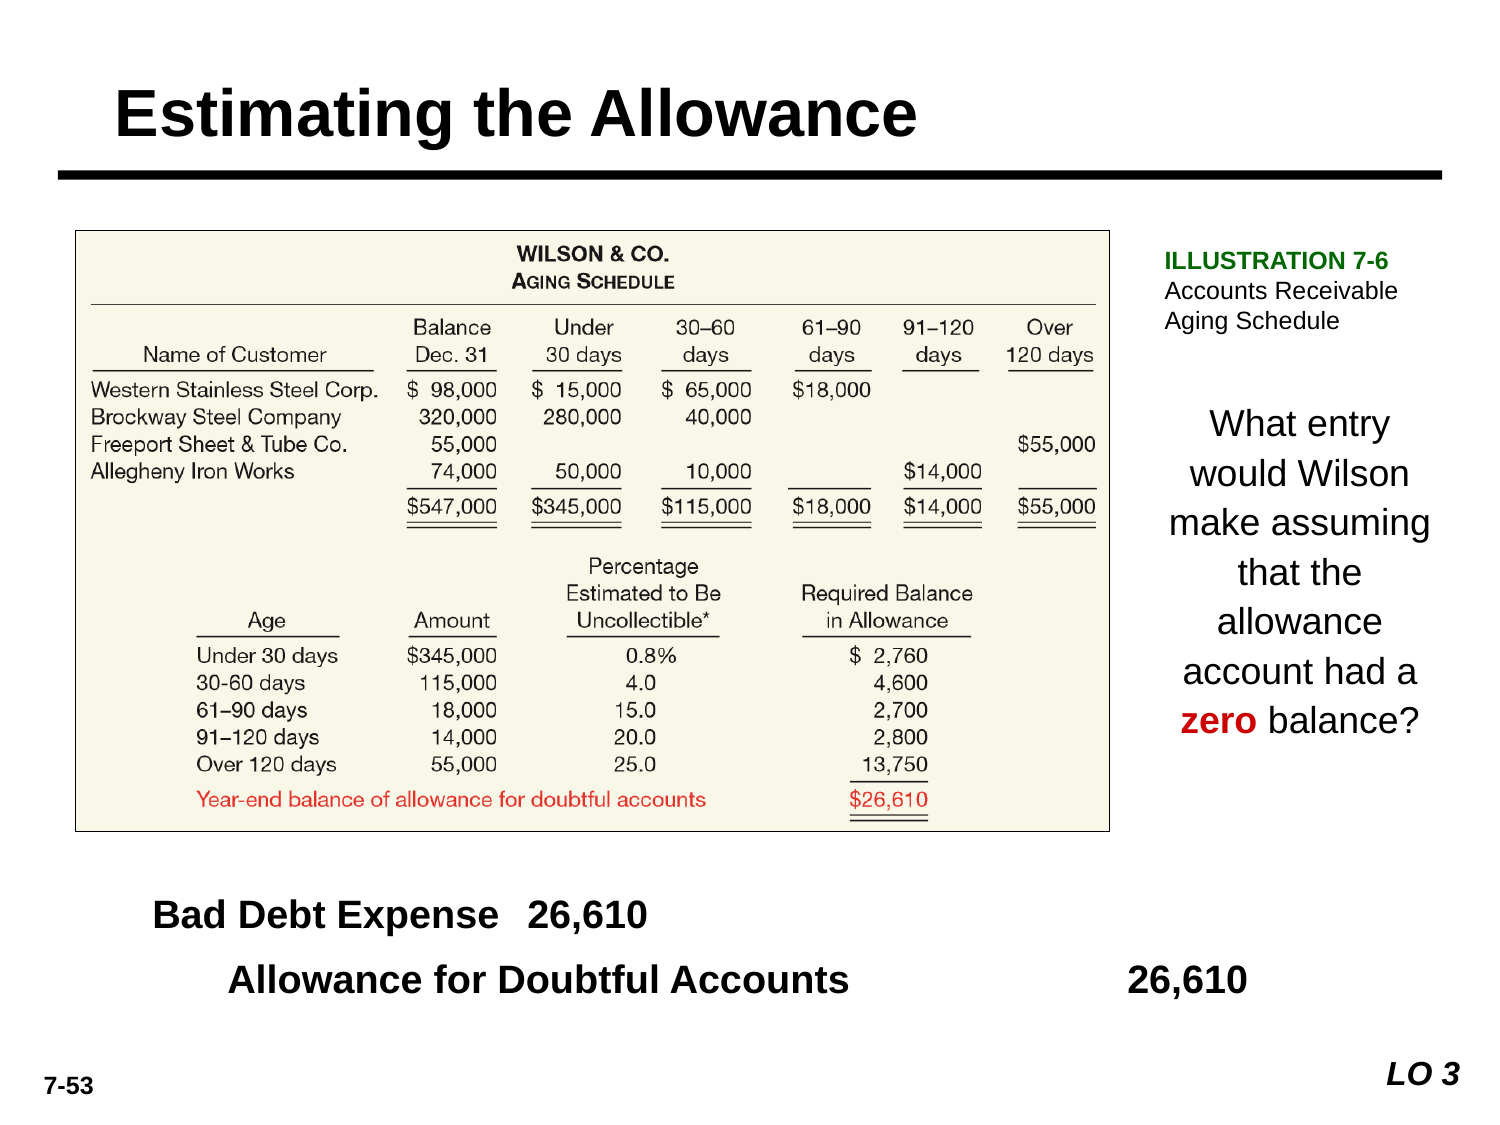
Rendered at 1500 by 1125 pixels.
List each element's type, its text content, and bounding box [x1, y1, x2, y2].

text_box Bad Debt Expense 26,610 Allowance for Doubtful Accounts 26,610 [137, 874, 1363, 1009]
text_box ILLUSTRATION 7-6 Accounts Receivable Aging Schedule [1149, 237, 1450, 343]
picture [74, 230, 1110, 832]
text_box Estimating the Allowance [99, 62, 1450, 155]
text_box What entry would Wilson make assuming that the allowance account had a zero balance? [1149, 387, 1450, 749]
text_box LO 3 [150, 1044, 1475, 1100]
